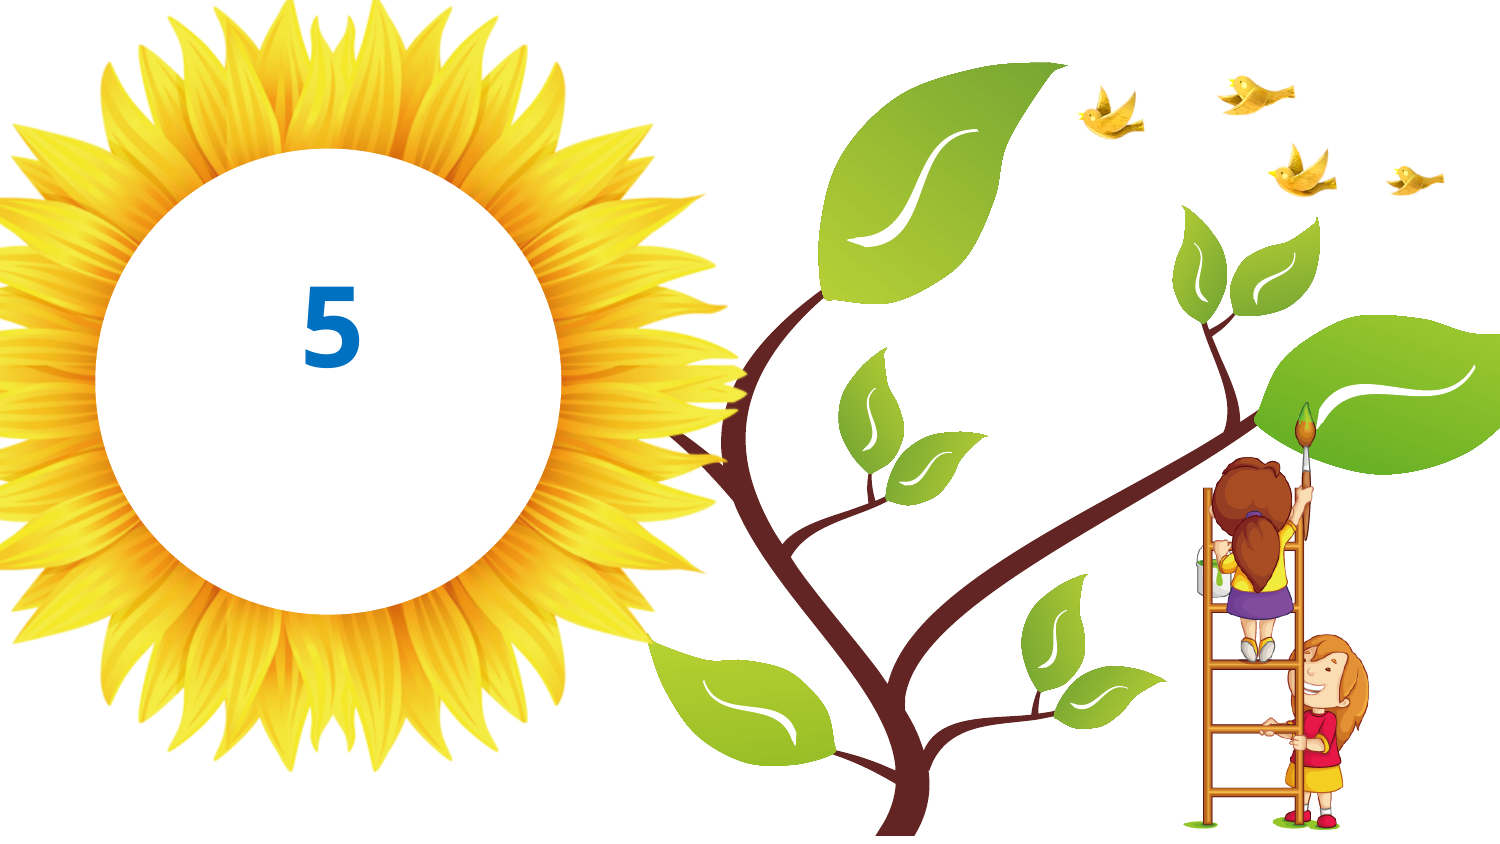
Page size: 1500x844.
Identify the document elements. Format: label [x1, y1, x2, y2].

text_box [1167, 206, 1226, 324]
text_box [875, 435, 996, 494]
picture [1074, 74, 1445, 199]
text_box [852, 5, 1026, 341]
text_box [1050, 666, 1168, 725]
text_box [1244, 206, 1315, 332]
text_box [1201, 331, 1240, 400]
text_box [839, 346, 910, 474]
text_box [762, 456, 1178, 839]
text_box [1024, 567, 1095, 695]
picture [1183, 401, 1369, 831]
text_box [1251, 293, 1500, 467]
text_box [762, 287, 825, 378]
text_box [0, 0, 758, 777]
text_box [1230, 310, 1237, 325]
text_box [762, 644, 848, 753]
